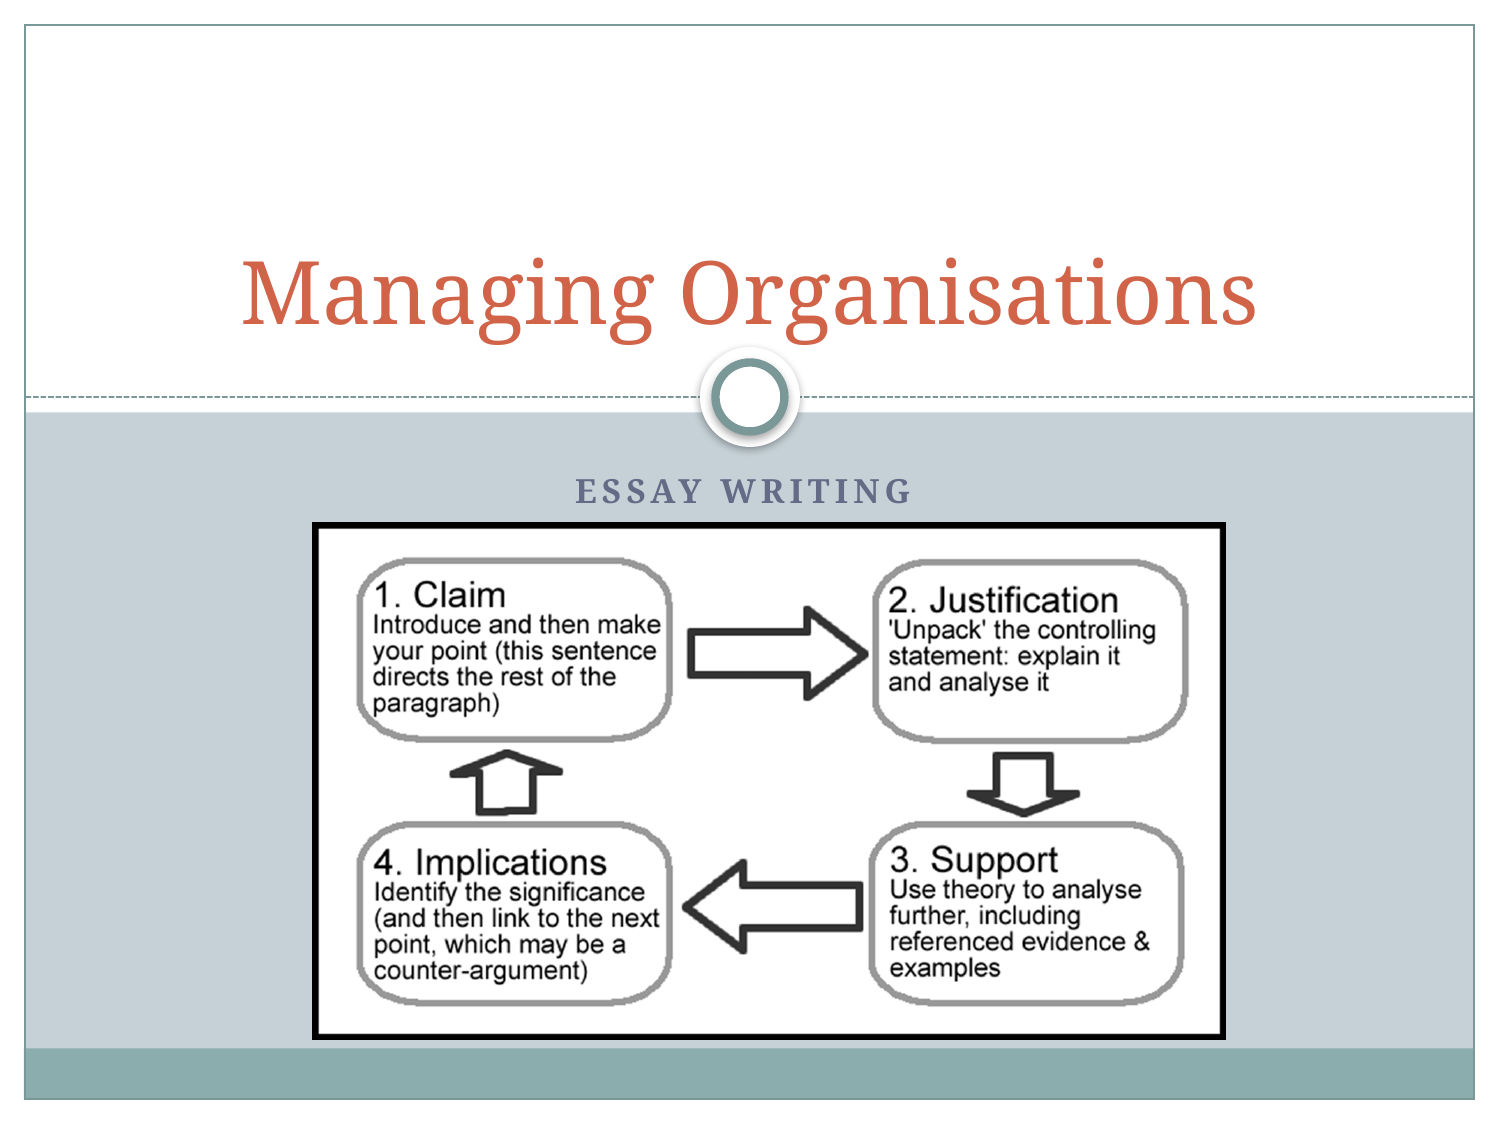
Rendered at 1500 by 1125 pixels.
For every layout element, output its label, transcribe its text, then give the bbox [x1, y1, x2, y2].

subtitle Essay writing [225, 462, 1275, 750]
title Managing Organisations [112, 62, 1388, 350]
picture [312, 522, 1226, 1040]
